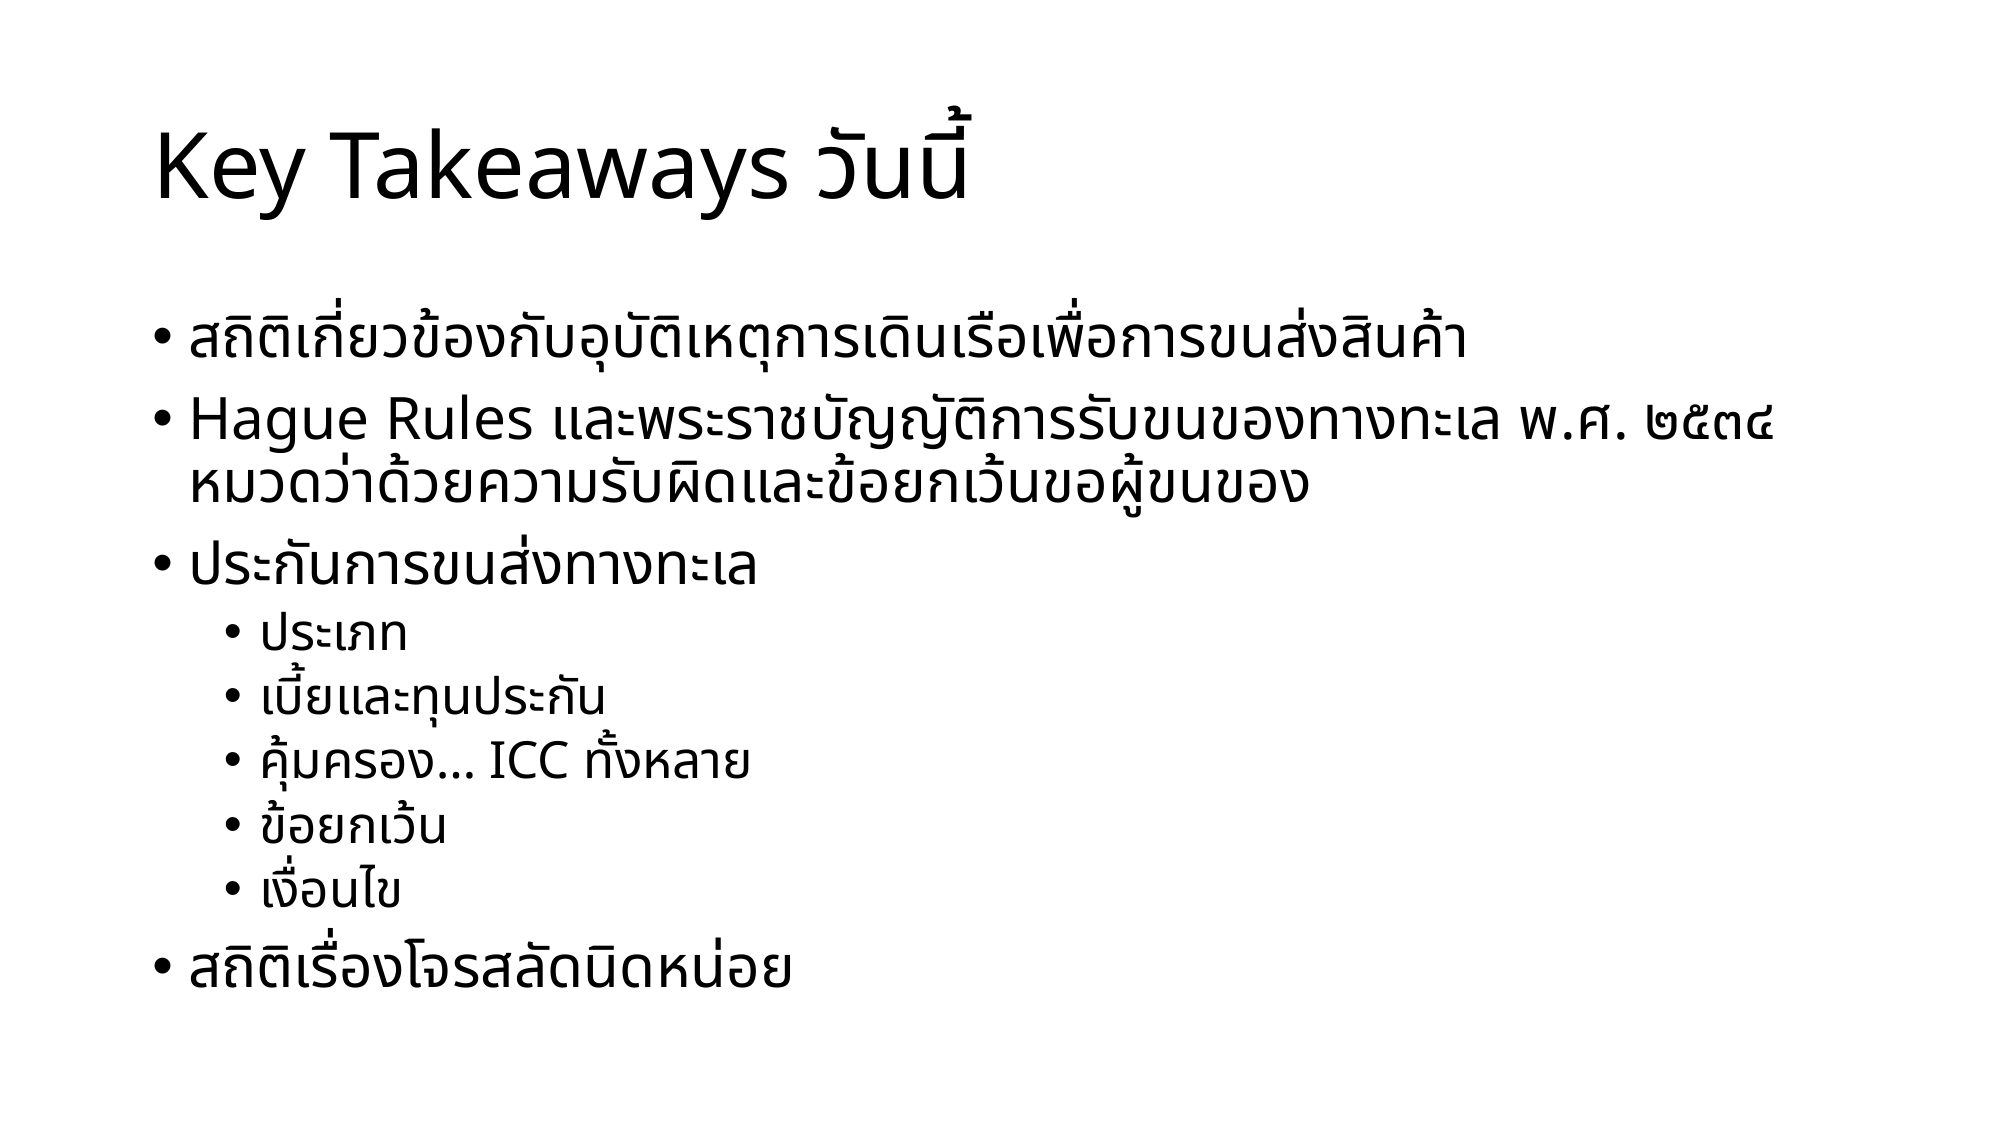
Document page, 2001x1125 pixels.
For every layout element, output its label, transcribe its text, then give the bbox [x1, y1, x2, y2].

title Key Takeaways วันนี้ [137, 59, 1863, 278]
list สถิติเกี่ยวข้องกับอุบัติเหตุการเดินเรือเพื่อการขนส่งสินค้า Hague Rules และพระราชบัญญัติการรับขนของทางทะเล พ.ศ. ๒๕๓๔ หมวดว่าด้วยความรับผิดและข้อยกเว้นขอผู้ขนของ ประกันการขนส่งทางทะเล ประเภท เบี้ยและทุนประกัน คุ้มครอง… ICC ทั้งหลาย ข้อยกเว้น เงื่อนไข สถิติเรื่องโจรสลัดนิดหน่อย [137, 299, 1863, 1014]
